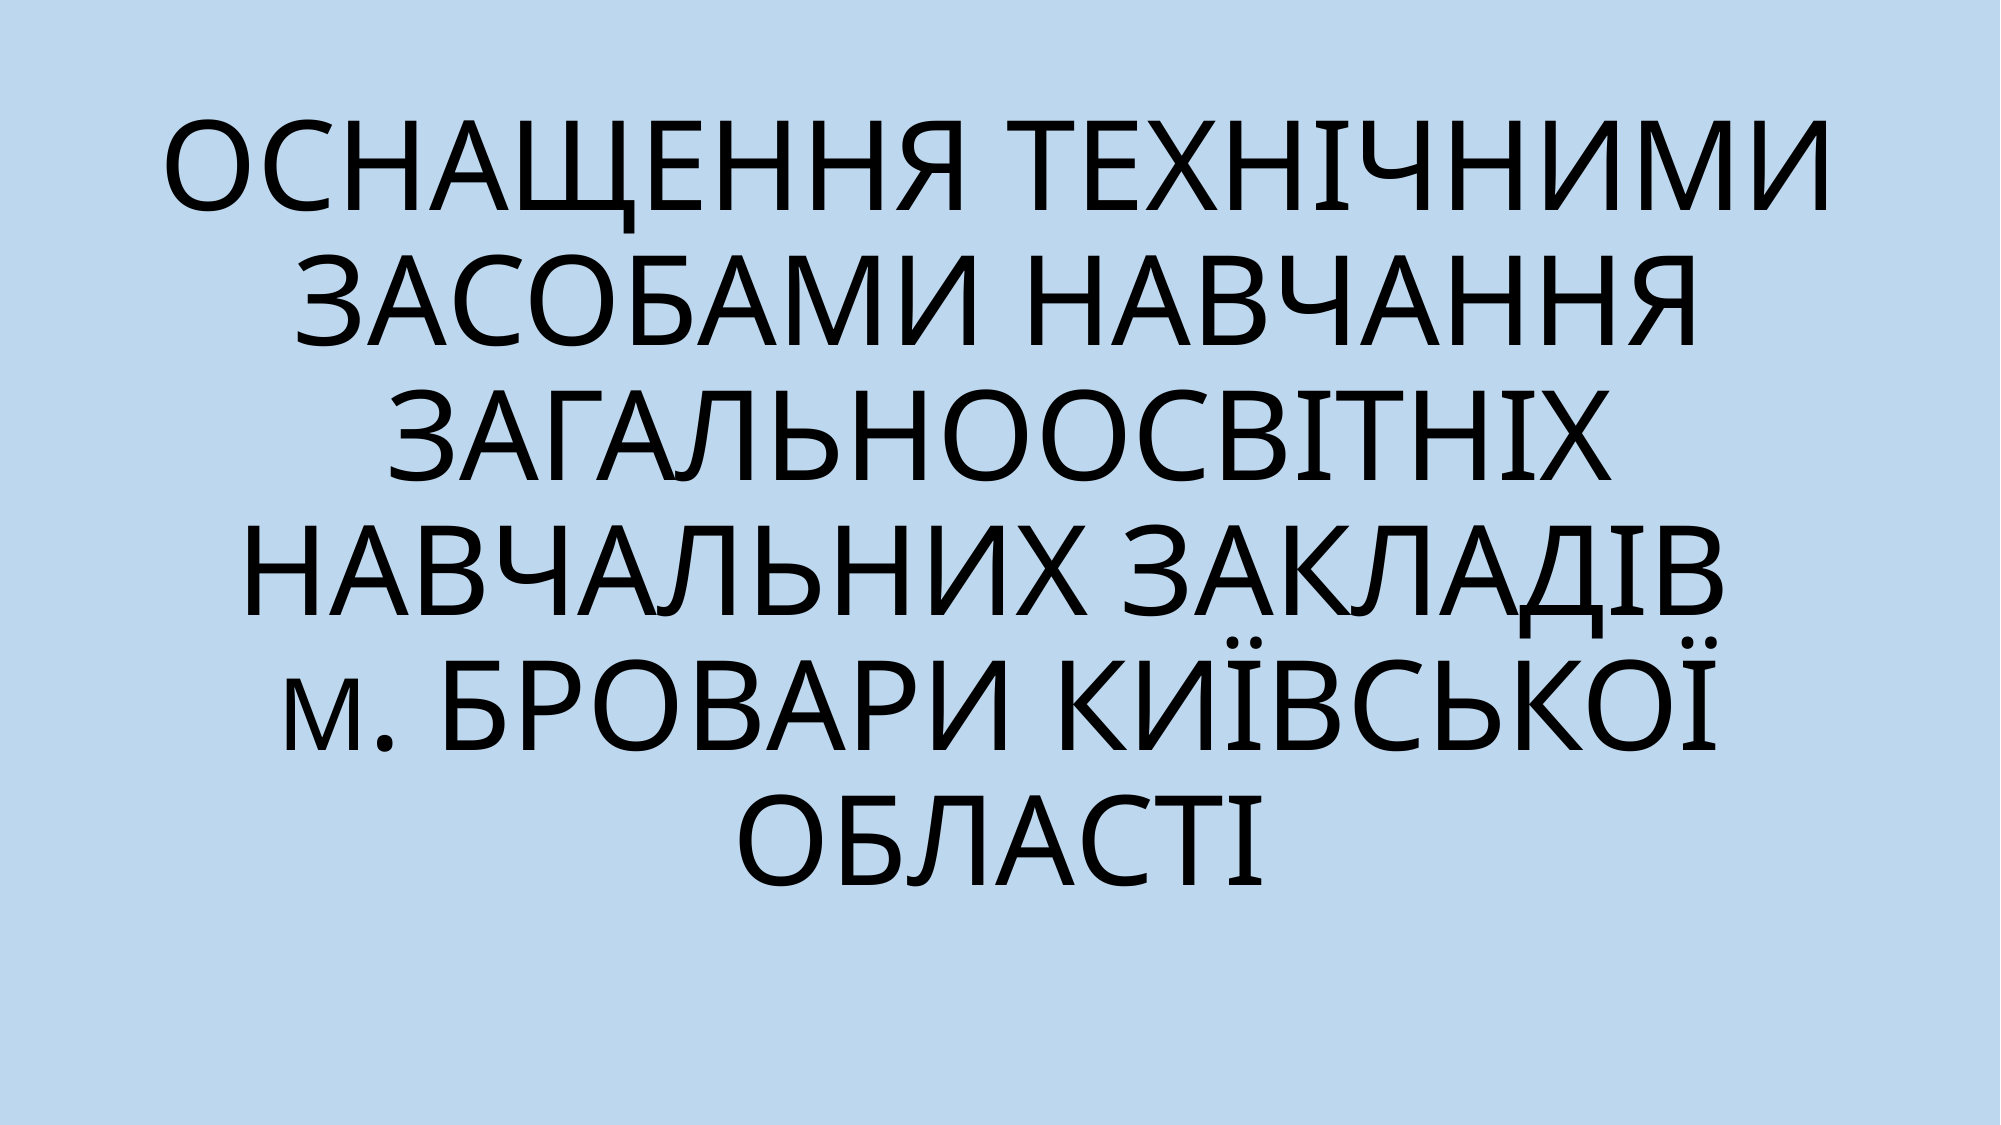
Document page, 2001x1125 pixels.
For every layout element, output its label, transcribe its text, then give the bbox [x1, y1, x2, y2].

title оснащення технічними засобами навчання загальноосвітніх навчальних закладів м. Бровари Київської області [0, 0, 2000, 1125]
